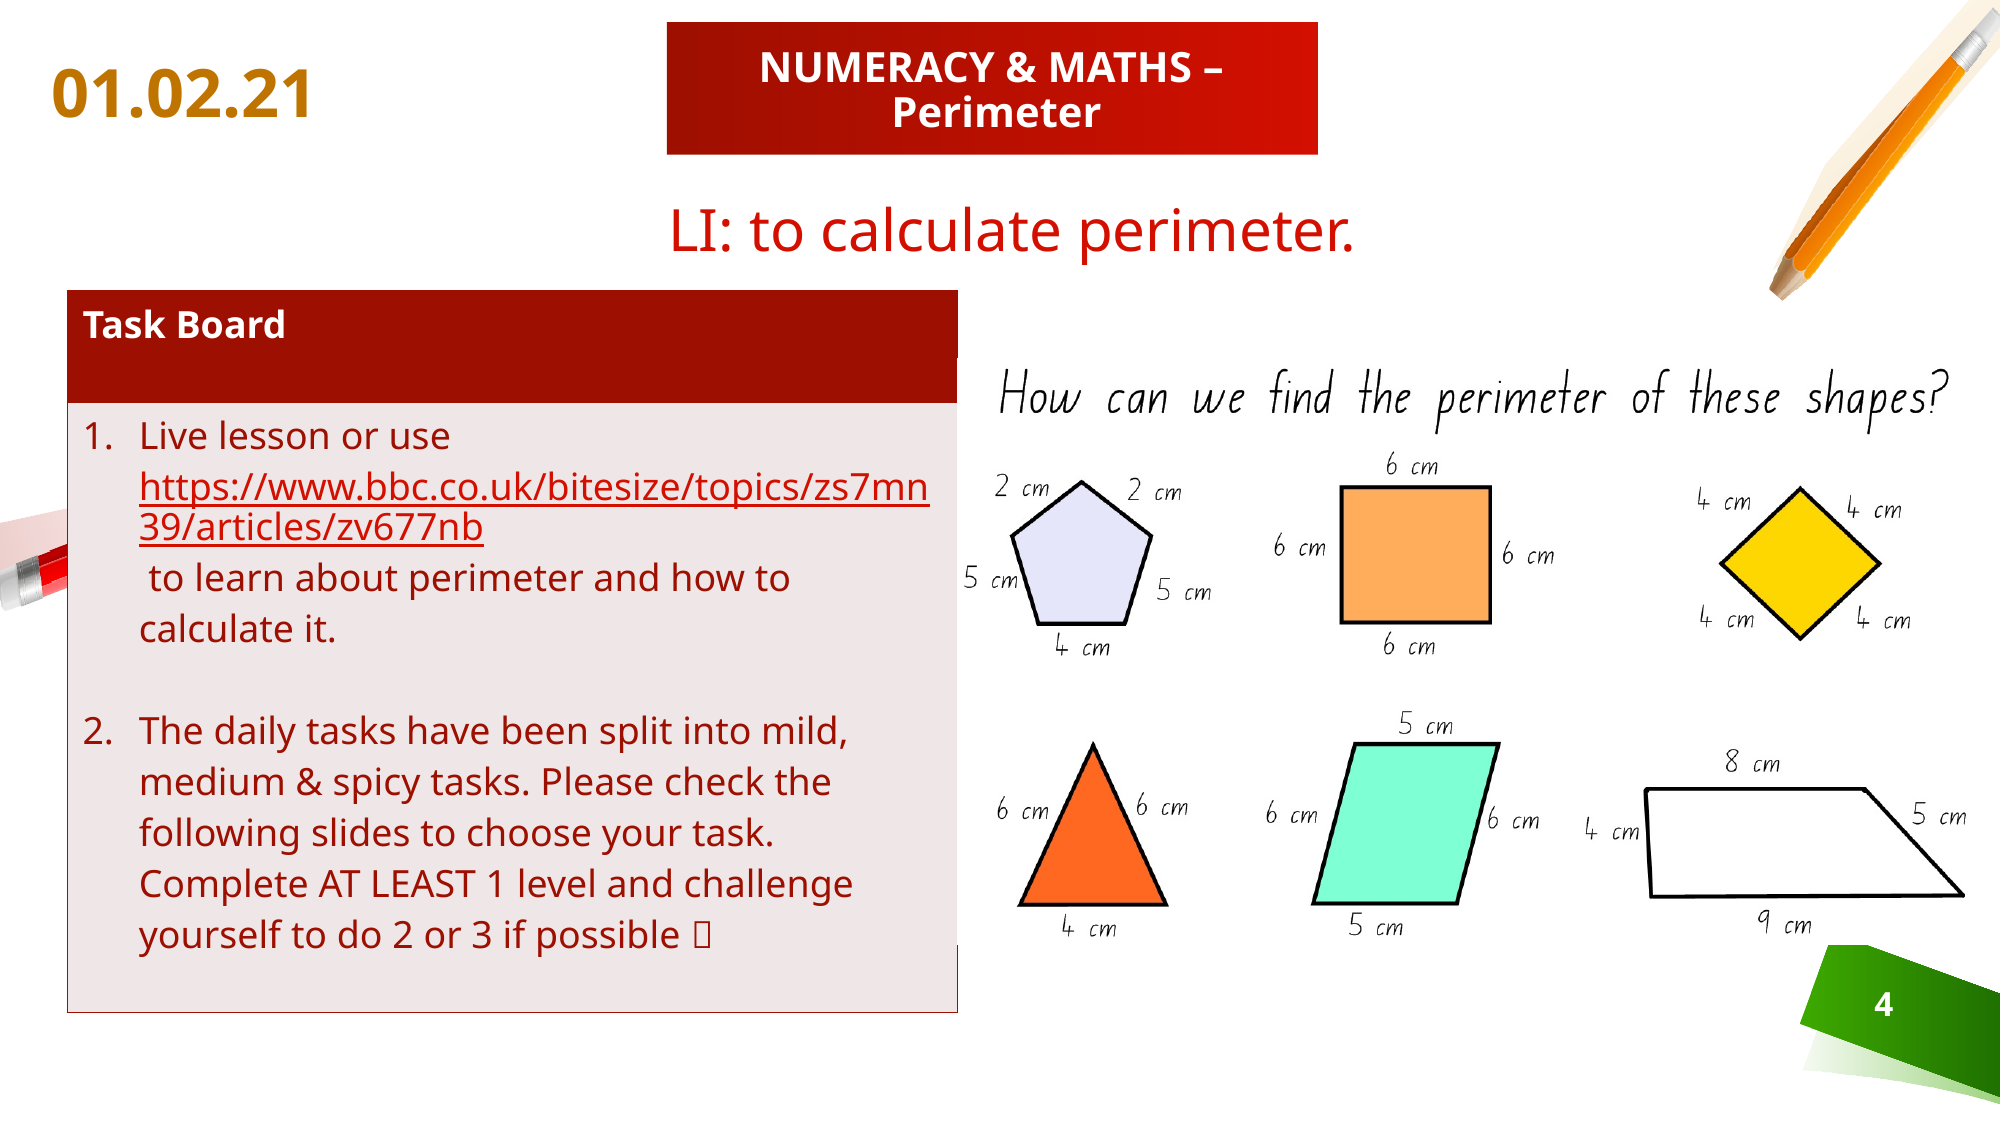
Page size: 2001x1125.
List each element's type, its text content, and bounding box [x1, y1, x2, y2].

table_header Task Board [68, 292, 957, 401]
slide_number 4 [1831, 975, 1937, 1036]
picture [0, 528, 67, 613]
footer 01.02.21 [51, 61, 484, 122]
picture [957, 358, 2000, 945]
table_cell Live lesson or use https://www.bbc.co.uk/bitesize/topics/zs7mn39/articles/zv677nb to learn about perimeter and how to calculate it. The daily tasks have been split into mild, medium & spicy tasks. Please check the following slides to choose your task. Complete AT LEAST 1 level and challenge yourself to do 2 or 3 if possible  [68, 403, 957, 1012]
picture [1755, 0, 2000, 322]
title NUMERACY & MATHS – Perimeter [666, 22, 1318, 154]
text_box LI: to calculate perimeter. [616, 154, 1408, 311]
